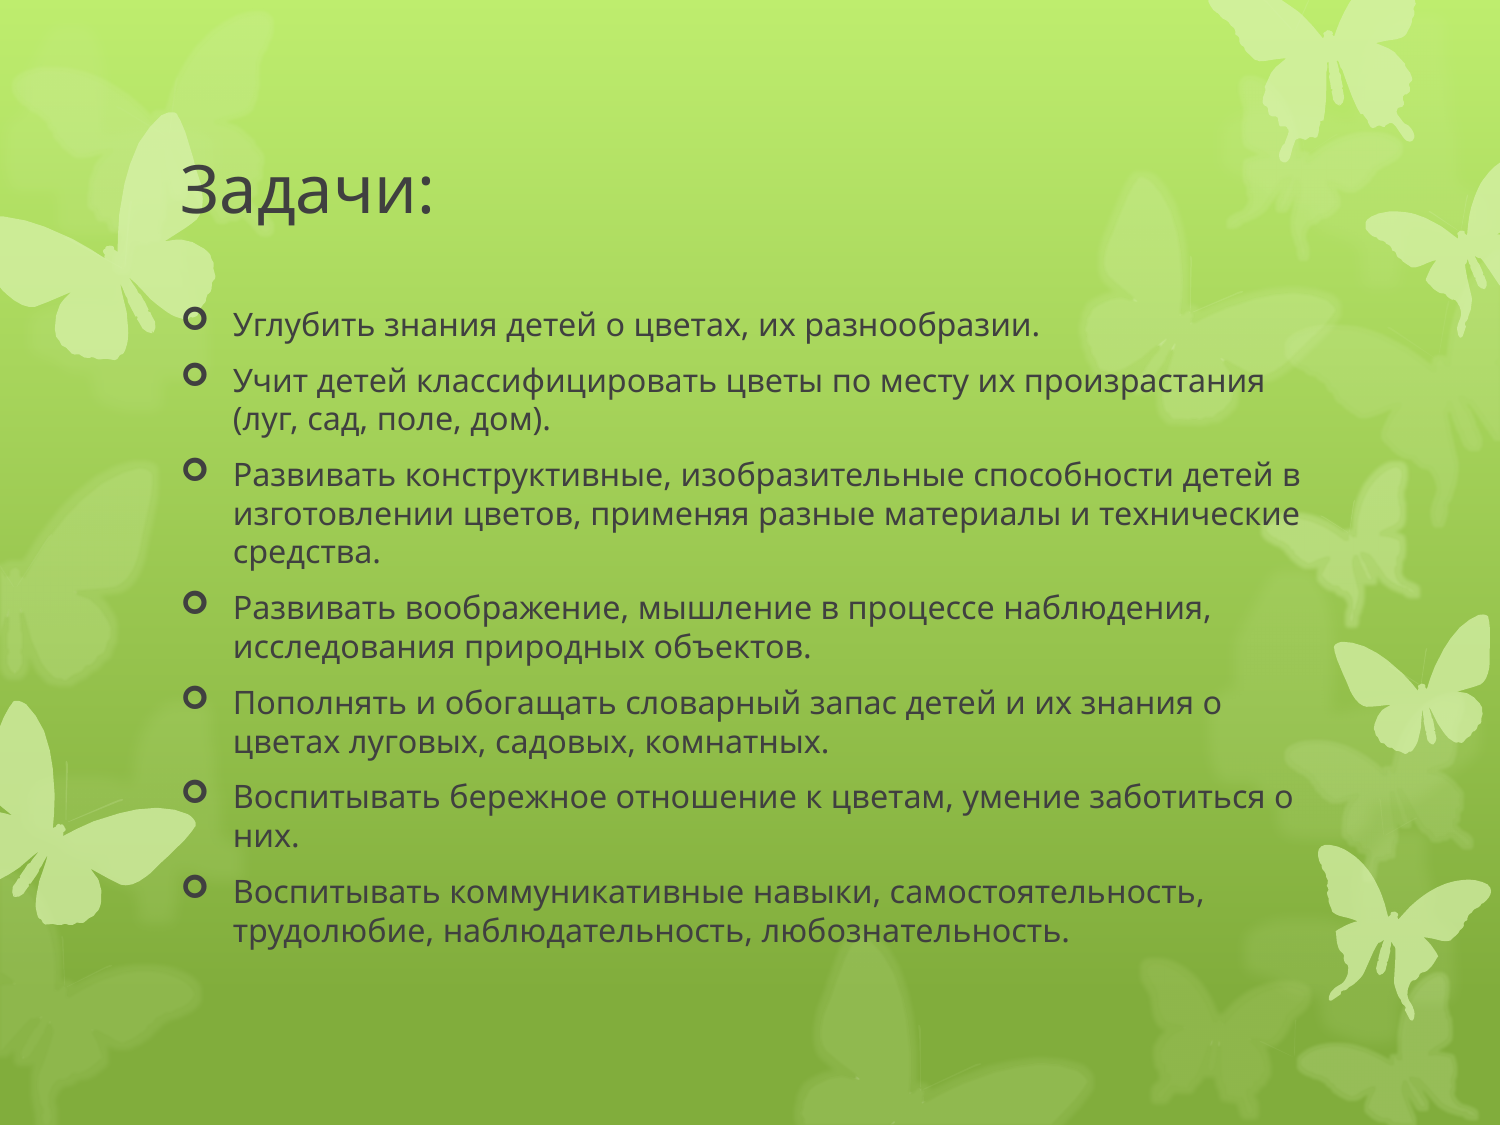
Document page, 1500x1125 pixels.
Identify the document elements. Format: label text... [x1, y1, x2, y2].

list Углубить знания детей о цветах, их разнообразии. Учит детей классифицировать цветы по месту их произрастания (луг, сад, поле, дом). Развивать конструктивные, изобразительные способности детей в изготовлении цветов, применяя разные материалы и технические средства. Развивать воображение, мышление в процессе наблюдения, исследования природных объектов. Пополнять и обогащать словарный запас детей и их знания о цветах луговых, садовых, комнатных. Воспитывать бережное отношение к цветам, умение заботиться о них. Воспитывать коммуникативные навыки, самостоятельность, трудолюбие, наблюдательность, любознательность. [165, 296, 1335, 962]
title Задачи: [165, 110, 1335, 263]
